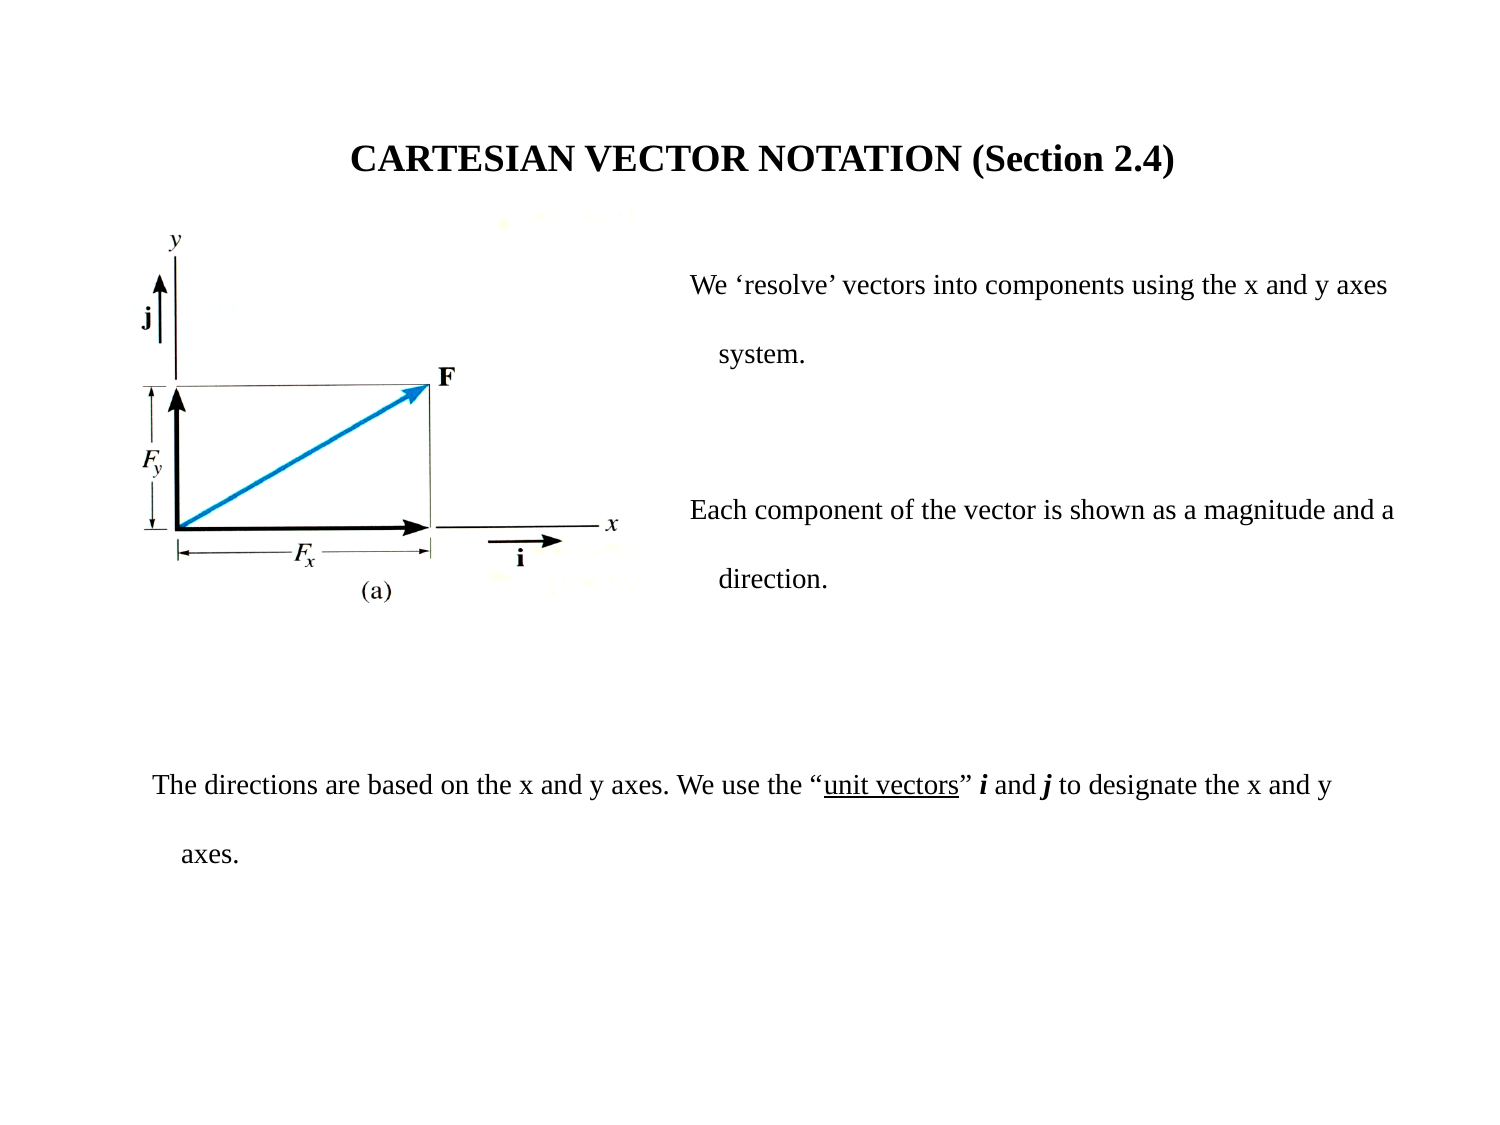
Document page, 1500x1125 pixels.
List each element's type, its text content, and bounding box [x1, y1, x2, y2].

text_box The directions are based on the x and y axes. We use the “unit vectors” i and j to designate the x and y axes. [137, 724, 1413, 877]
text_box We ‘resolve’ vectors into components using the x and y axes system. [674, 224, 1413, 377]
title CARTESIAN VECTOR NOTATION (Section 2.4) [287, 112, 1238, 200]
picture [99, 212, 638, 626]
text_box Each component of the vector is shown as a magnitude and a direction. [675, 449, 1450, 602]
